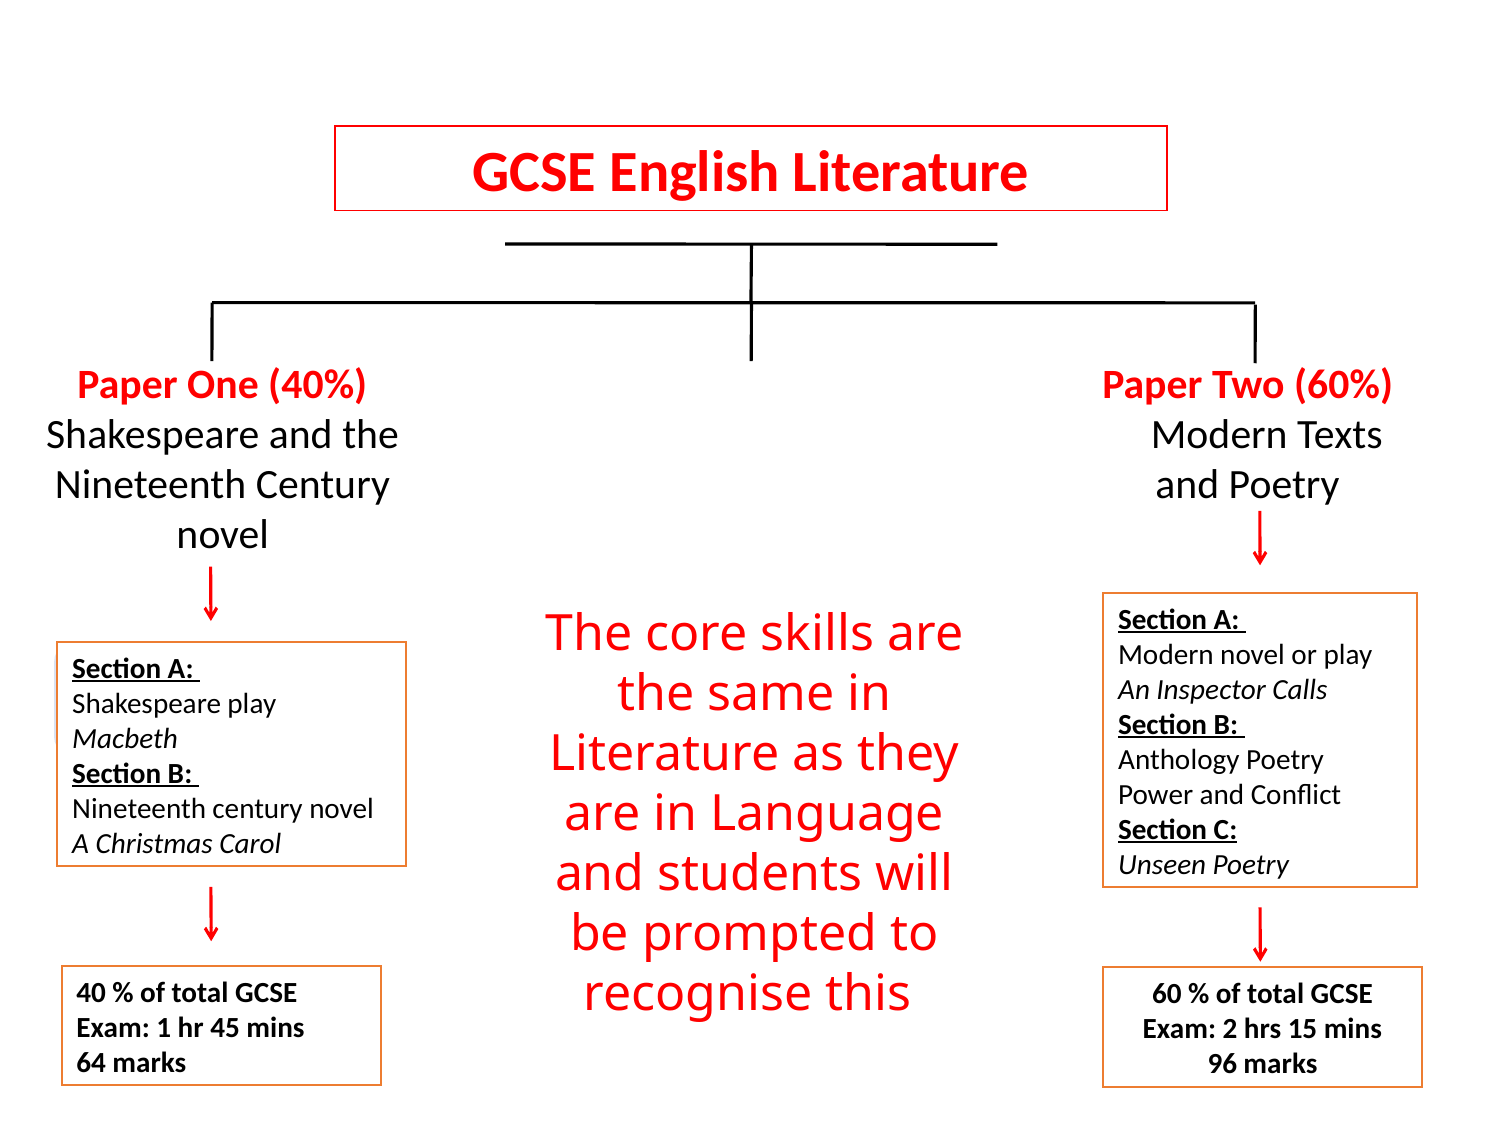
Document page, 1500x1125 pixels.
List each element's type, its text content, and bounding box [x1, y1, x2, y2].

text_box GCSE English Literature [334, 125, 1167, 211]
text_box 60 % of total GCSE Exam: 2 hrs 15 mins 96 marks [1102, 966, 1423, 1088]
text_box Section A: Shakespeare play Macbeth Section B: Nineteenth century novel A Christmas Carol [56, 641, 407, 867]
text_box Section A: Modern novel or play An Inspector Calls Section B: Anthology Poetry Power and Conflict Section C: Unseen Poetry [1102, 592, 1418, 888]
text_box 40 % of total GCSE Exam: 1 hr 45 mins 64 marks [61, 965, 382, 1086]
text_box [12, 243, 1443, 567]
text_box The core skills are the same in Literature as they are in Language and students will be prompted to recognise this [524, 592, 985, 1028]
